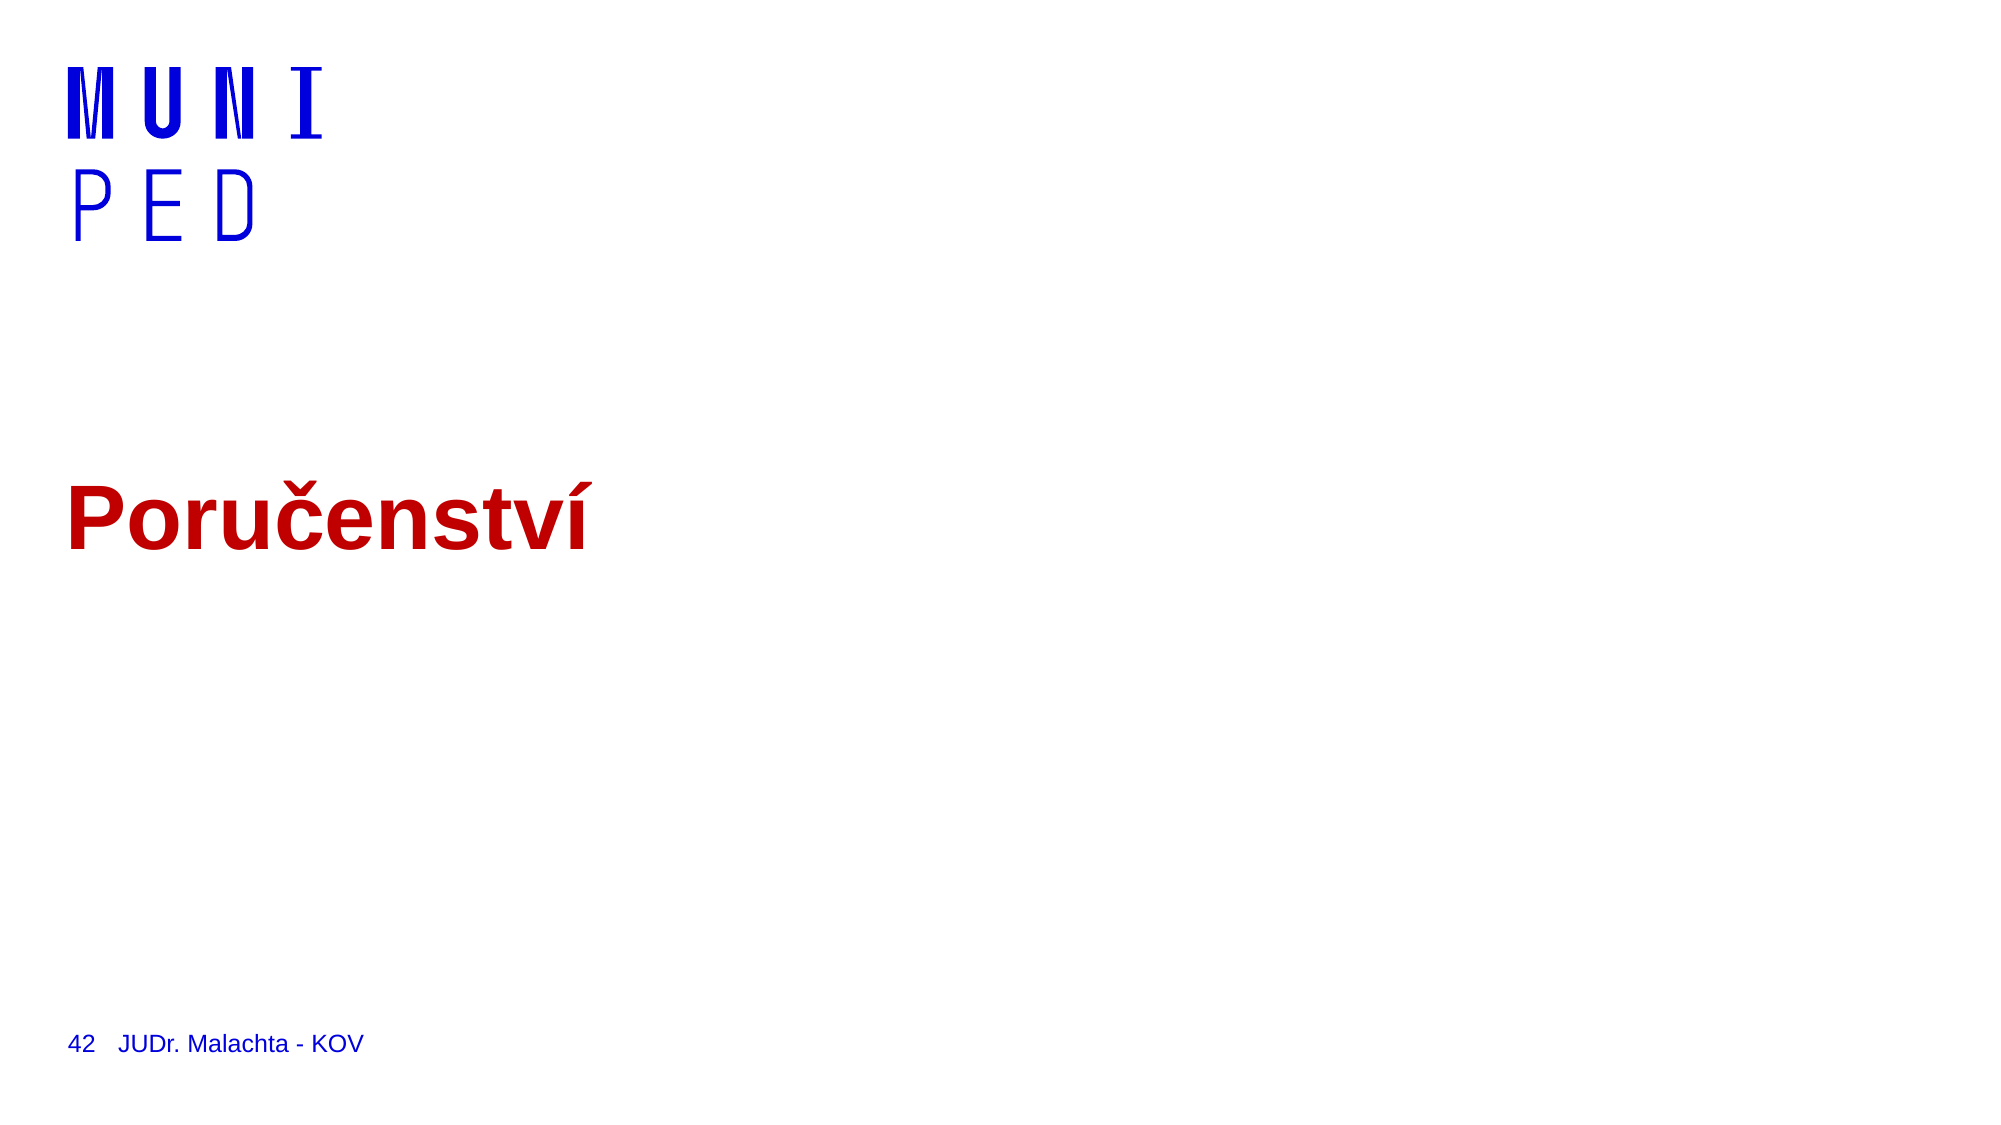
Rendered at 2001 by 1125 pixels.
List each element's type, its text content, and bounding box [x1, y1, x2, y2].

title Poručenství [65, 475, 1930, 668]
footer JUDr. Malachta - KOV [118, 1021, 1418, 1063]
slide_number 42 [67, 1021, 110, 1063]
